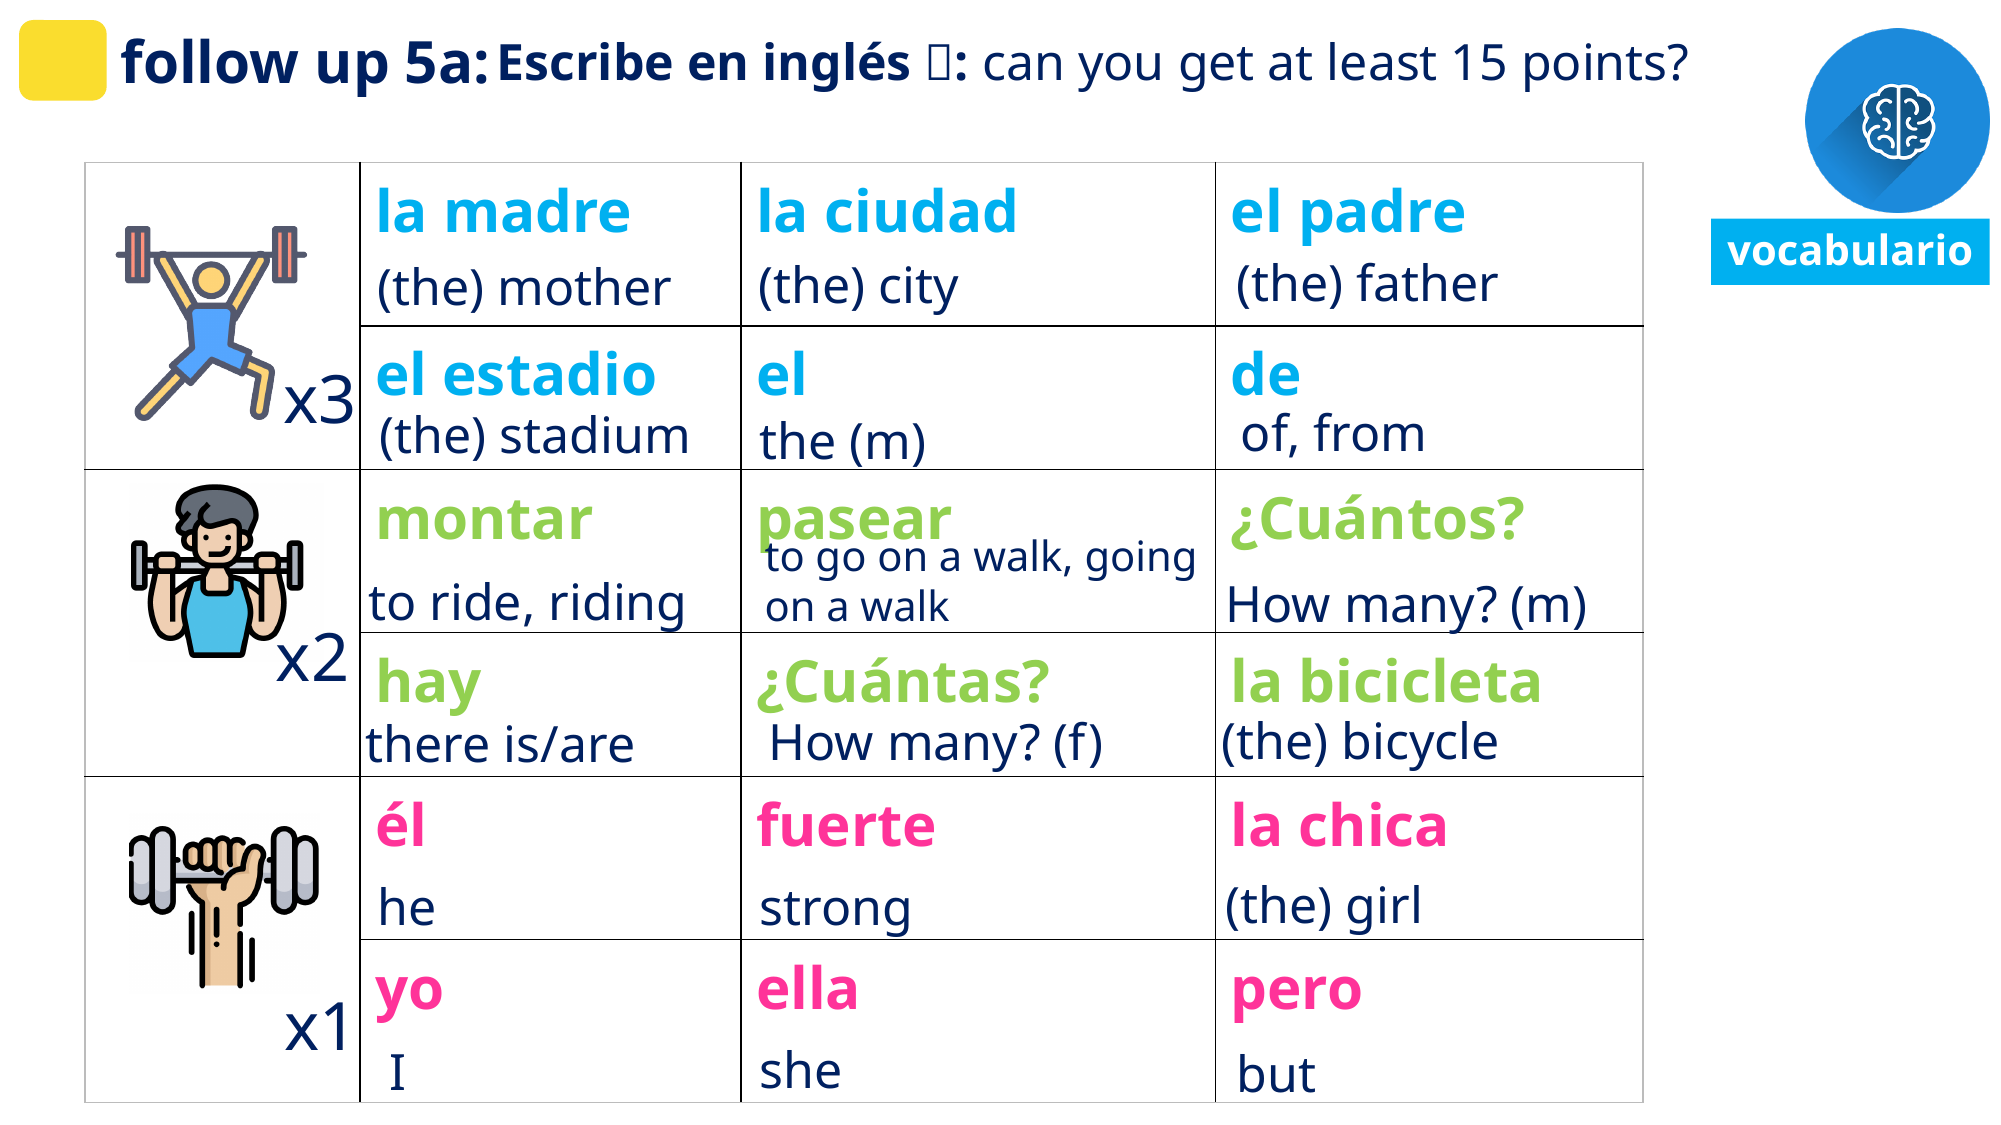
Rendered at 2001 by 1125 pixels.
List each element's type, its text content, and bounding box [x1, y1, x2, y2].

text_box but [1221, 1034, 1635, 1110]
table_cell hay [361, 633, 740, 776]
text_box I [375, 1033, 738, 1109]
text_box (the) bicycle [1206, 702, 1612, 778]
text_box of, from [1225, 394, 1539, 470]
picture [113, 226, 309, 422]
text_box (the) father [1221, 243, 1597, 319]
table_header [86, 163, 359, 469]
table_cell de [1216, 327, 1642, 469]
text_box x2 [261, 606, 365, 702]
picture [129, 813, 320, 994]
table_cell montar [361, 470, 740, 632]
table_cell él [361, 777, 740, 939]
table_cell el estadio [361, 327, 740, 395]
table_header la ciudad [742, 163, 1215, 325]
text_box (the) stadium [364, 395, 763, 471]
text_box How many? (f) [753, 702, 1141, 778]
table_header el padre [1216, 163, 1642, 325]
table_cell [86, 470, 359, 776]
text_box (the) girl [1210, 866, 1624, 942]
picture [1805, 28, 1990, 213]
text_box (the) mother [362, 247, 718, 323]
text_box vocabulario [1711, 218, 1990, 285]
table_cell la bicicleta [1216, 633, 1642, 776]
table_cell pero [1216, 940, 1642, 1102]
text_box (the) city [743, 246, 1162, 321]
text_box there is/are [350, 704, 714, 780]
text_box x1 [269, 975, 373, 1071]
title follow up 5a: [105, 14, 576, 110]
table_header la madre [361, 163, 740, 325]
table_cell ¿Cuántos? [1216, 470, 1642, 632]
table_cell [86, 777, 359, 1102]
table_cell la chica [1216, 777, 1642, 939]
text_box he [362, 867, 714, 943]
table_cell ¿Cuántas? [742, 633, 1215, 776]
text_box Escribe en inglés 📝: can you get at least 15 points? [481, 23, 1806, 98]
text_box How many? (m) [1210, 564, 1630, 640]
text_box she [744, 1030, 1193, 1106]
text_box x3 [268, 349, 372, 445]
table_cell pasear [742, 471, 1215, 632]
text_box to ride, riding [353, 562, 716, 638]
table_cell fuerte [742, 777, 1215, 939]
text_box [20, 21, 106, 100]
text_box to go on a walk, going on a walk [749, 522, 1222, 638]
table_cell el [742, 327, 1215, 401]
text_box the (m) [744, 401, 1227, 477]
table_cell yo [361, 940, 740, 1102]
text_box strong [744, 867, 1058, 943]
table_cell ella [742, 940, 1215, 1102]
picture [129, 483, 324, 662]
